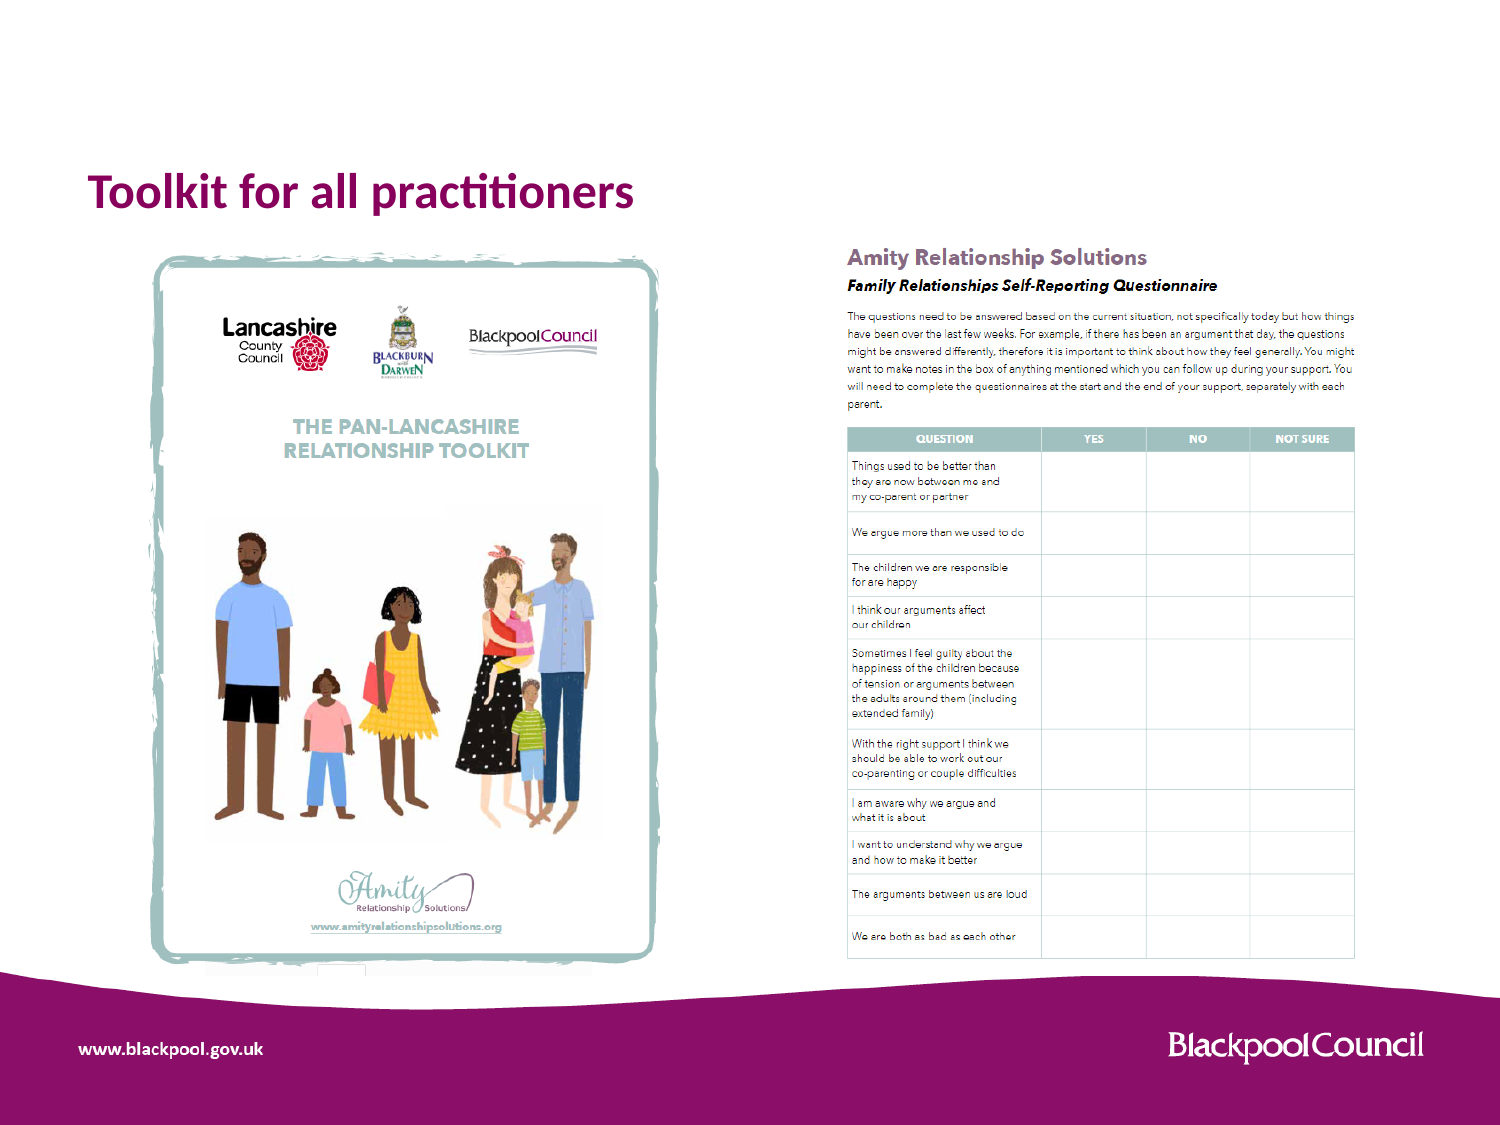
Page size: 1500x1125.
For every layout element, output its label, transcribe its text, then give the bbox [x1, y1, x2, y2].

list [142, 231, 671, 977]
title Toolkit for all practitioners [72, 151, 1424, 256]
picture [0, 0, 1500, 1125]
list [820, 231, 1367, 977]
